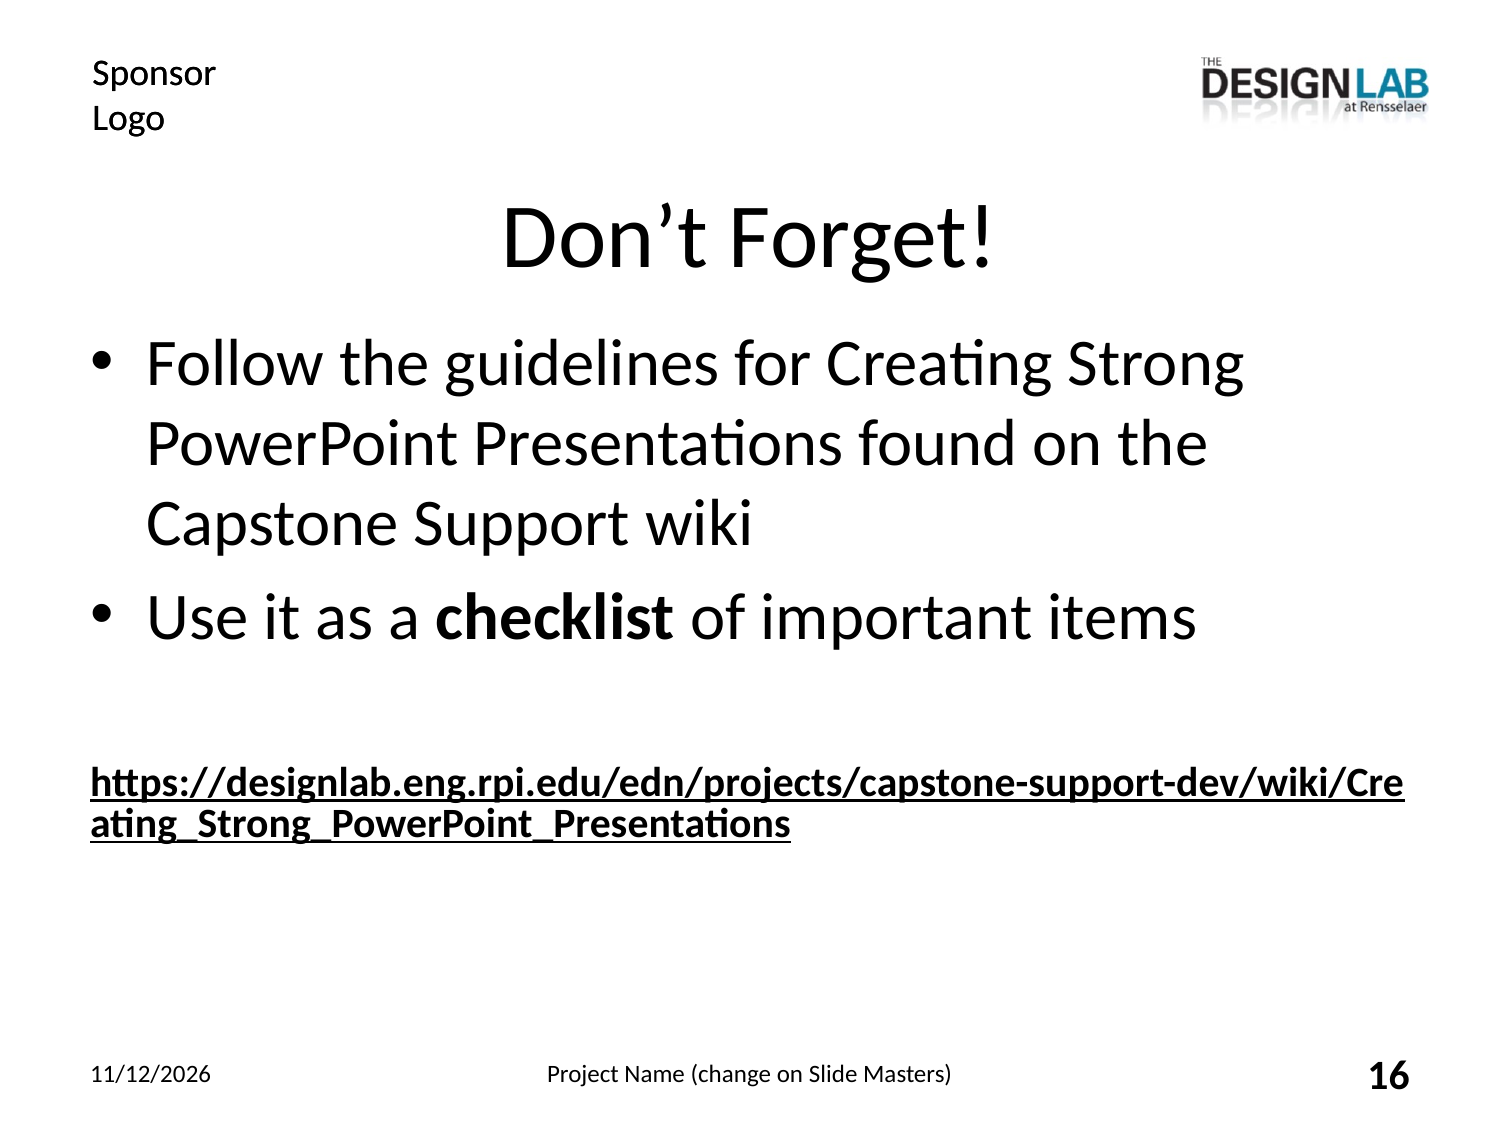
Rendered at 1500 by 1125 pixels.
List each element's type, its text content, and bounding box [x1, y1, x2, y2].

list Follow the guidelines for Creating Strong PowerPoint Presentations found on the Capstone Support wiki Use it as a checklist of important items https://designlab.eng.rpi.edu/edn/projects/capstone-support-dev/wiki/Creating_Strong_PowerPoint_Presentations [75, 311, 1425, 1005]
slide_number 16 [1074, 1042, 1425, 1103]
footer Project Name (change on Slide Masters) [512, 1042, 988, 1103]
title Don’t Forget! [75, 168, 1425, 292]
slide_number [75, 1042, 425, 1103]
picture [1201, 57, 1429, 131]
